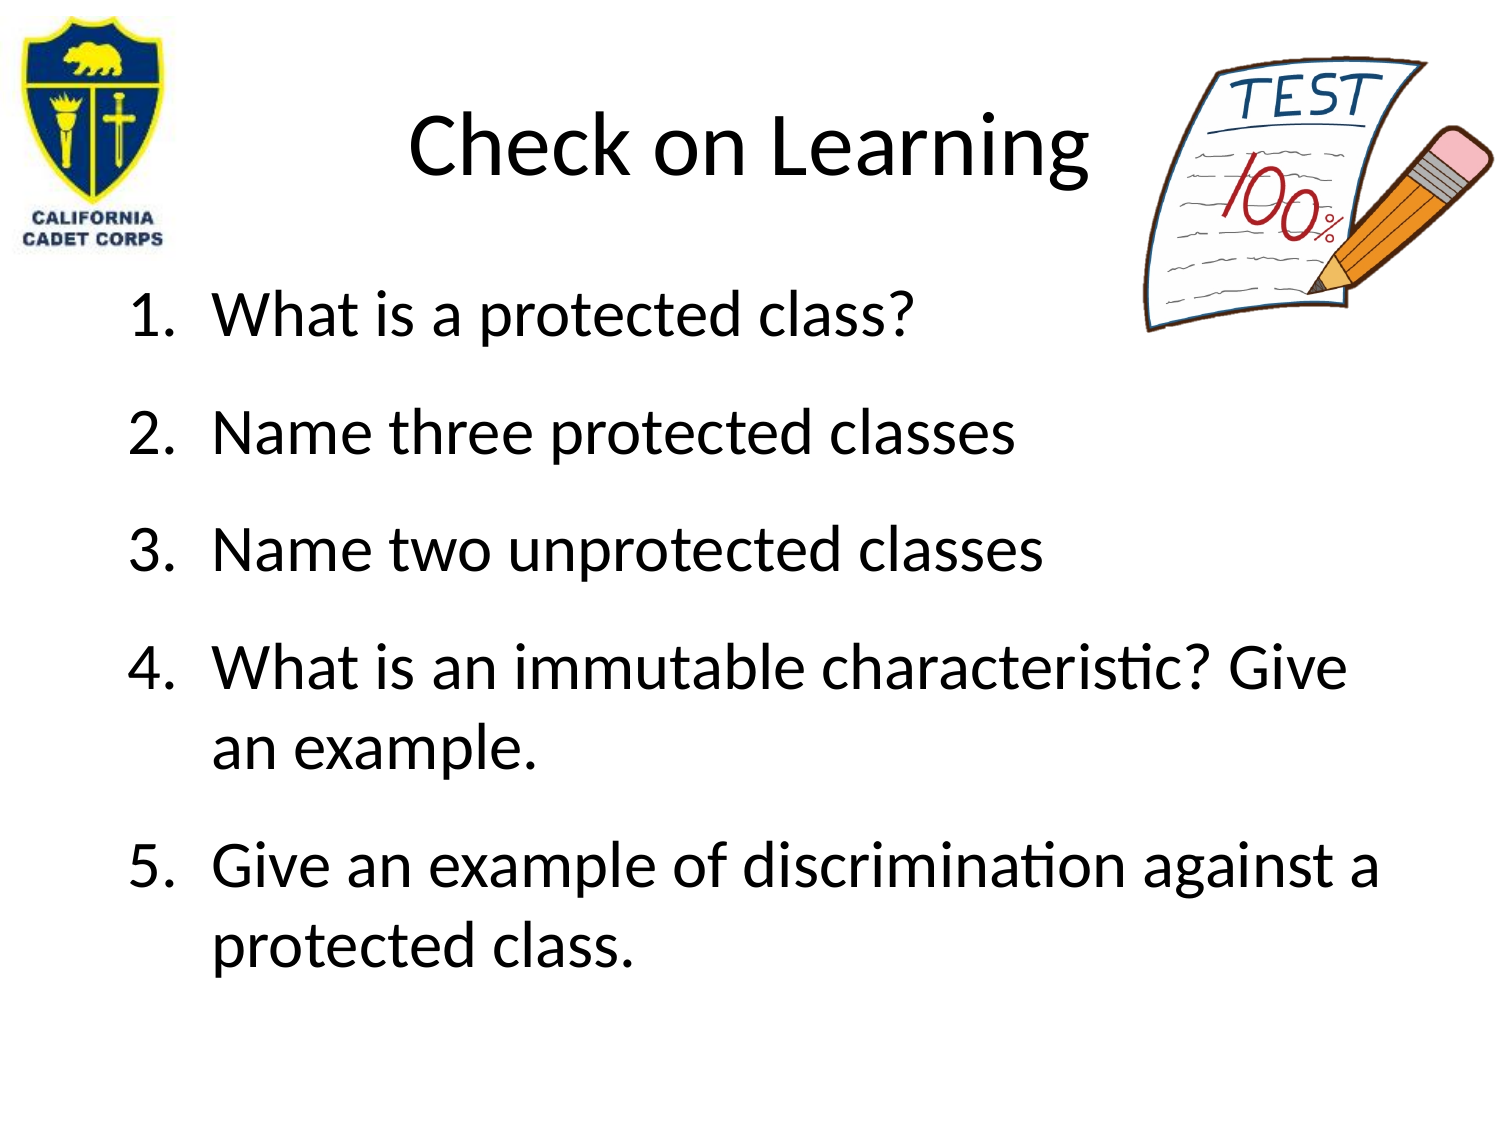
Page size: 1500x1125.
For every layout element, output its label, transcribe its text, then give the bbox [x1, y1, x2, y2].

picture [1136, 49, 1500, 338]
picture [0, 16, 186, 261]
list What is a protected class? Name three protected classes Name two unprotected classes What is an immutable characteristic? Give an example. Give an example of discrimination against a protected class. [112, 262, 1425, 1005]
title Check on Learning [162, 45, 1338, 233]
